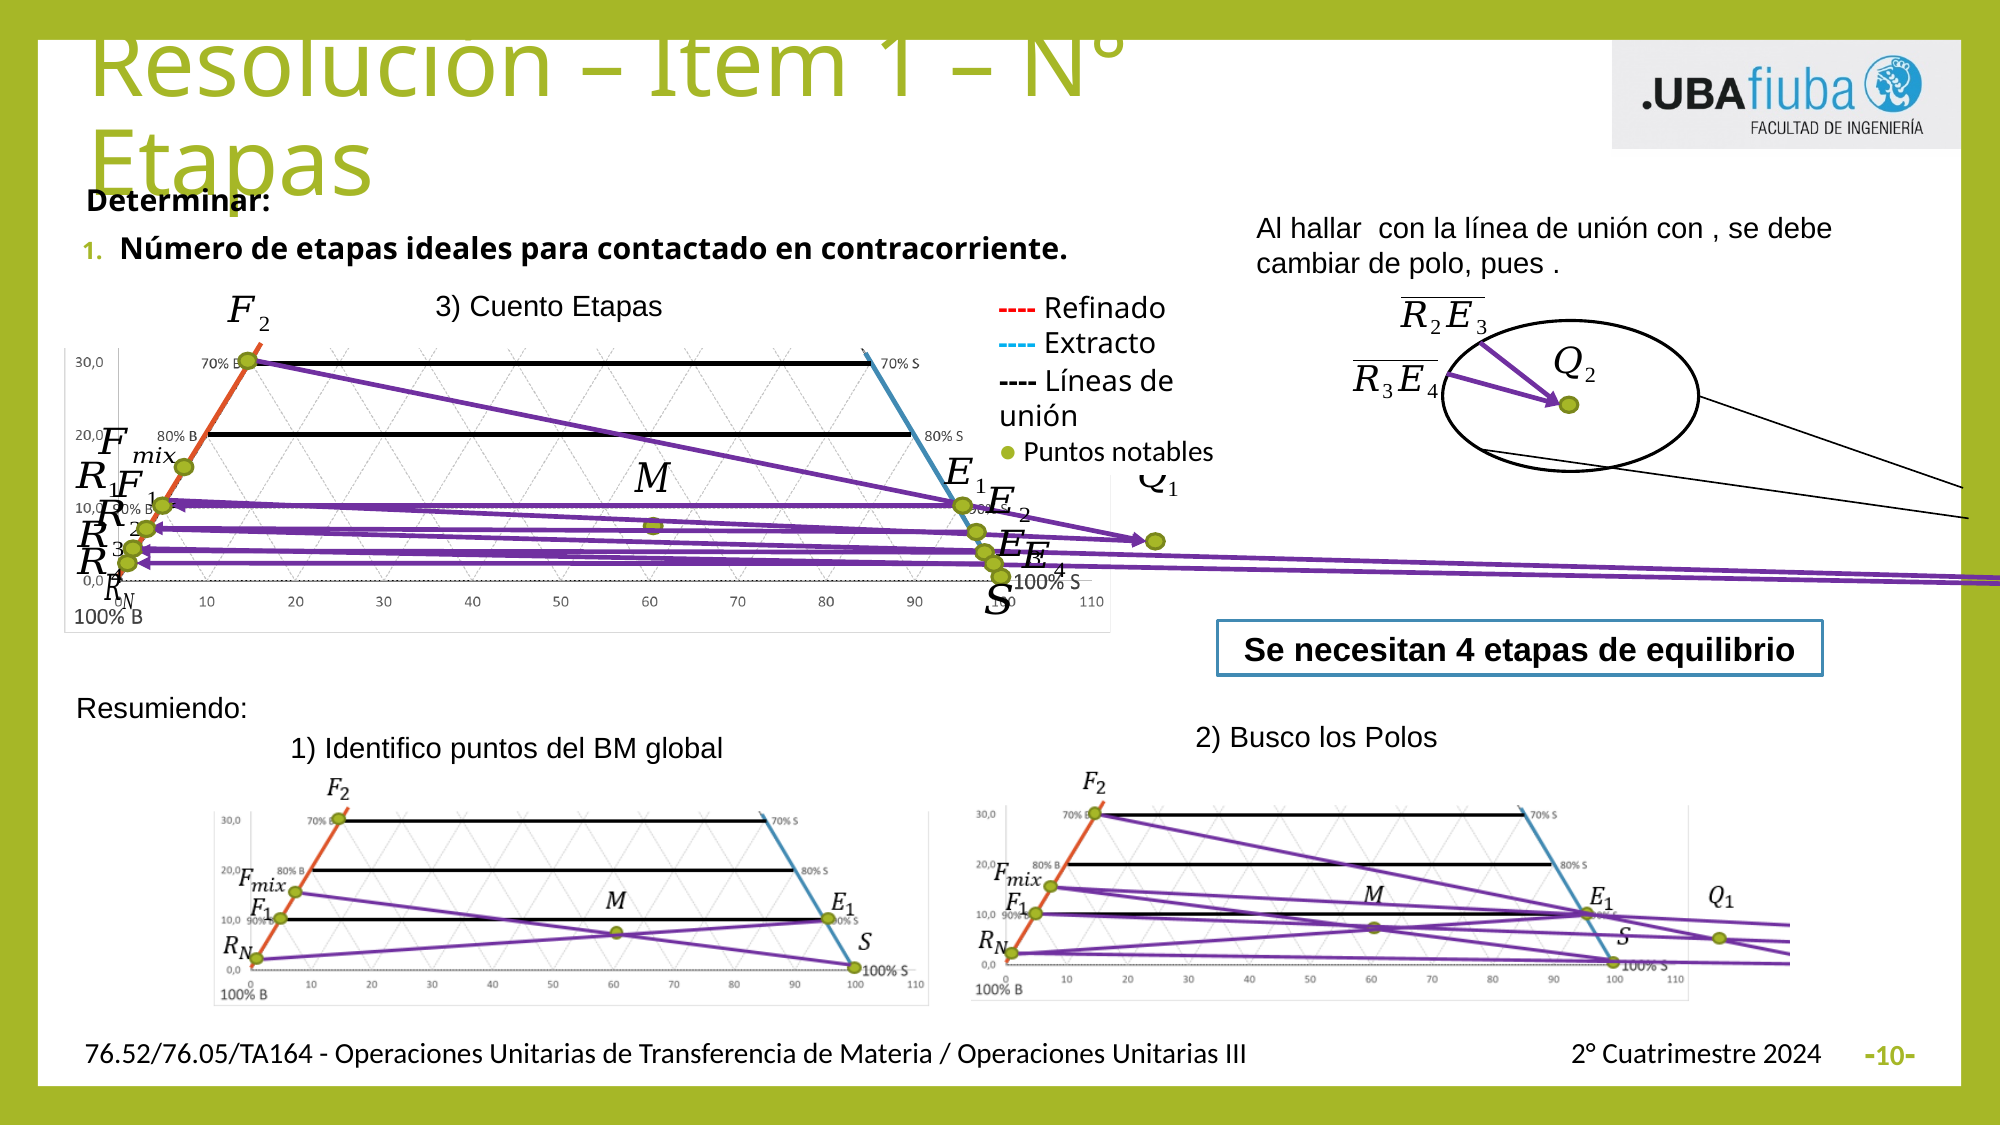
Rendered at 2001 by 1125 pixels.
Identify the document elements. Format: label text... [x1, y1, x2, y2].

text_box Se necesitan 4 etapas de equilibrio [1216, 619, 1824, 677]
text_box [148, 527, 968, 533]
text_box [154, 528, 2000, 545]
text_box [1479, 448, 1969, 519]
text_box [1479, 342, 1561, 373]
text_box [1446, 373, 1561, 406]
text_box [118, 342, 262, 577]
text_box 2) Busco los Polos [1080, 710, 1554, 763]
text_box 1) Identifico puntos del BM global [270, 720, 744, 759]
text_box Resumiendo: [61, 681, 684, 732]
text_box [1563, 395, 1580, 414]
text_box ---- Líneas de unión ● Puntos notables [1115, 355, 1269, 475]
text_box 3) Cuento Etapas [312, 278, 787, 331]
title Resolución – Ítem 1 – N° Etapas [71, 41, 1337, 192]
text_box [1443, 318, 1701, 450]
picture [183, 761, 944, 1013]
picture [1610, 39, 1961, 157]
slide_number -10- [1855, 1022, 1931, 1083]
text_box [1698, 395, 1964, 489]
picture [63, 348, 1111, 633]
picture [262, 348, 1111, 360]
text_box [865, 352, 1001, 358]
text_box Determinar: Número de etapas ideales para contactado en contracorriente. [64, 174, 1092, 310]
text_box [141, 548, 2000, 599]
text_box ---- Refinado ---- Extracto [983, 282, 1268, 355]
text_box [168, 499, 1147, 528]
footer 76.52/76.05/TA164 - Operaciones Unitarias de Transferencia de Materia / Operaciones Unitarias III 2° Cuatrimestre 2024 [69, 1022, 1855, 1083]
picture [971, 765, 1790, 1008]
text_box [256, 360, 1147, 499]
